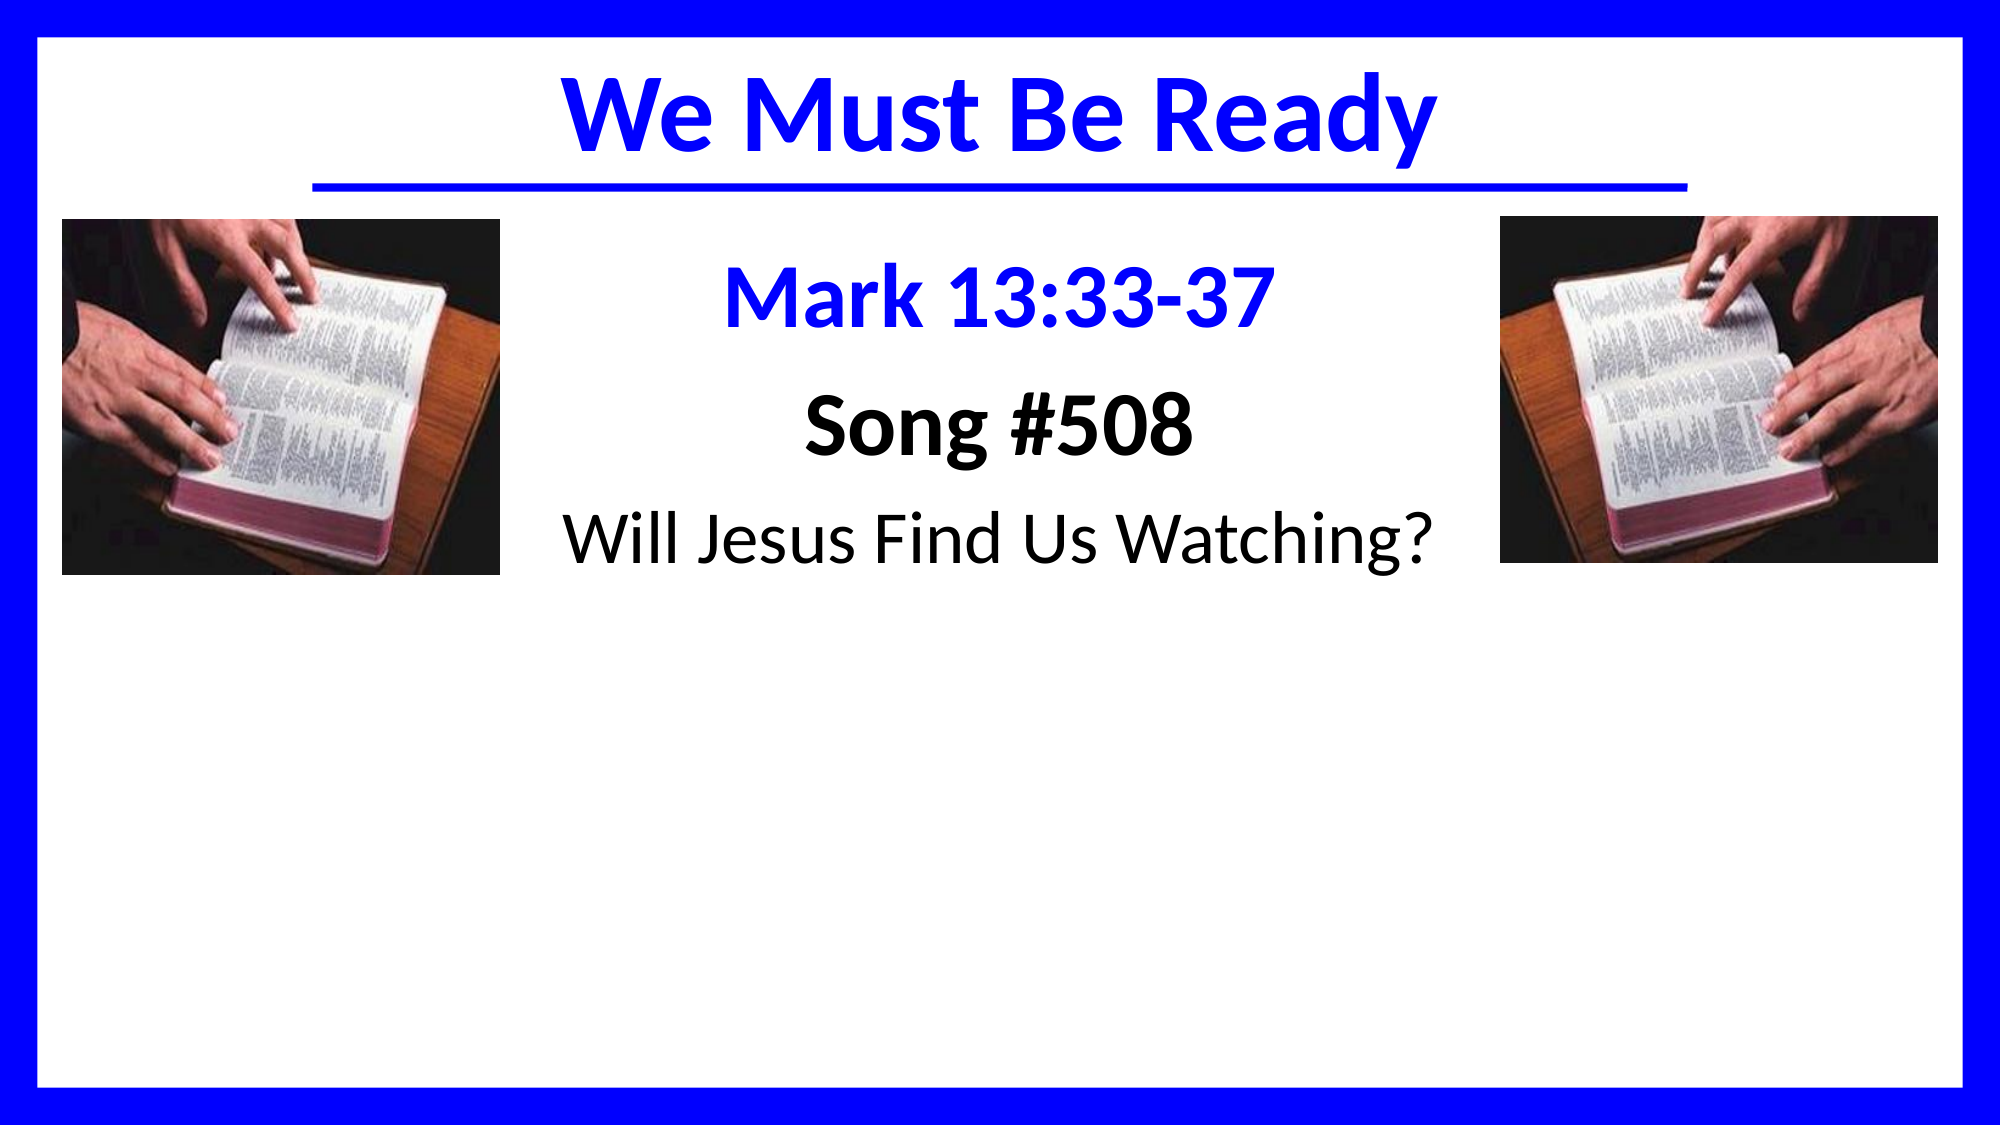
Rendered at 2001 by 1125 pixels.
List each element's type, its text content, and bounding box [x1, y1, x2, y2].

picture [62, 218, 501, 576]
title We Must Be Ready [38, 38, 1962, 200]
picture [1499, 216, 1938, 563]
text_box [1962, 0, 2000, 1125]
text_box [12, 1087, 1975, 1125]
text_box [0, 0, 38, 1125]
text_box [12, 0, 1975, 38]
list Mark 13:33-37 Song #508 Will Jesus Find Us Watching? [525, 228, 1475, 738]
